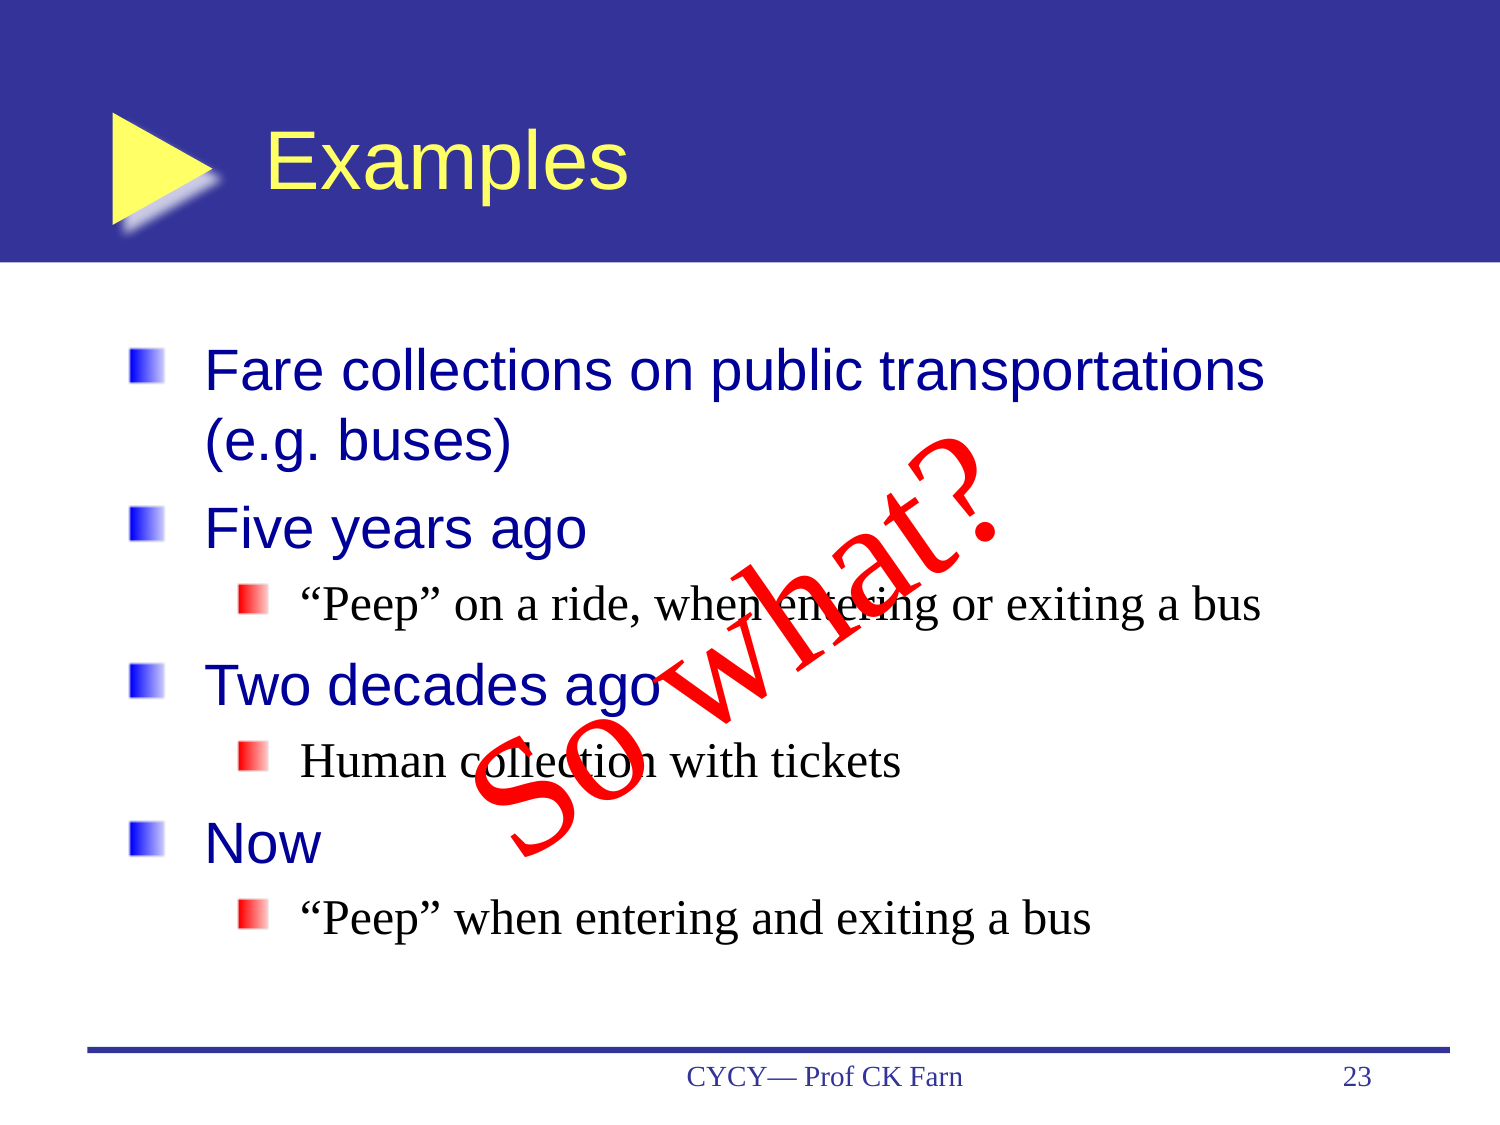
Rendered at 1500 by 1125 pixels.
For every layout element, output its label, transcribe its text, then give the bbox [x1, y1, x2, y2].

picture [236, 582, 272, 618]
slide_number 23 [1074, 1050, 1388, 1125]
picture [127, 346, 169, 388]
picture [236, 739, 272, 775]
picture [236, 897, 272, 933]
title Examples [249, 62, 1388, 250]
picture [127, 819, 169, 861]
list Fare collections on public transportations (e.g. buses) Five years ago “Peep” on a ride, when entering or exiting a bus Two decades ago Human collection with tickets Now “Peep” when entering and exiting a bus [112, 324, 1388, 1000]
picture [127, 661, 169, 703]
picture [127, 504, 169, 546]
text_box So what? [406, 363, 1059, 910]
footer CYCY— Prof CK Farn [587, 1050, 1063, 1125]
